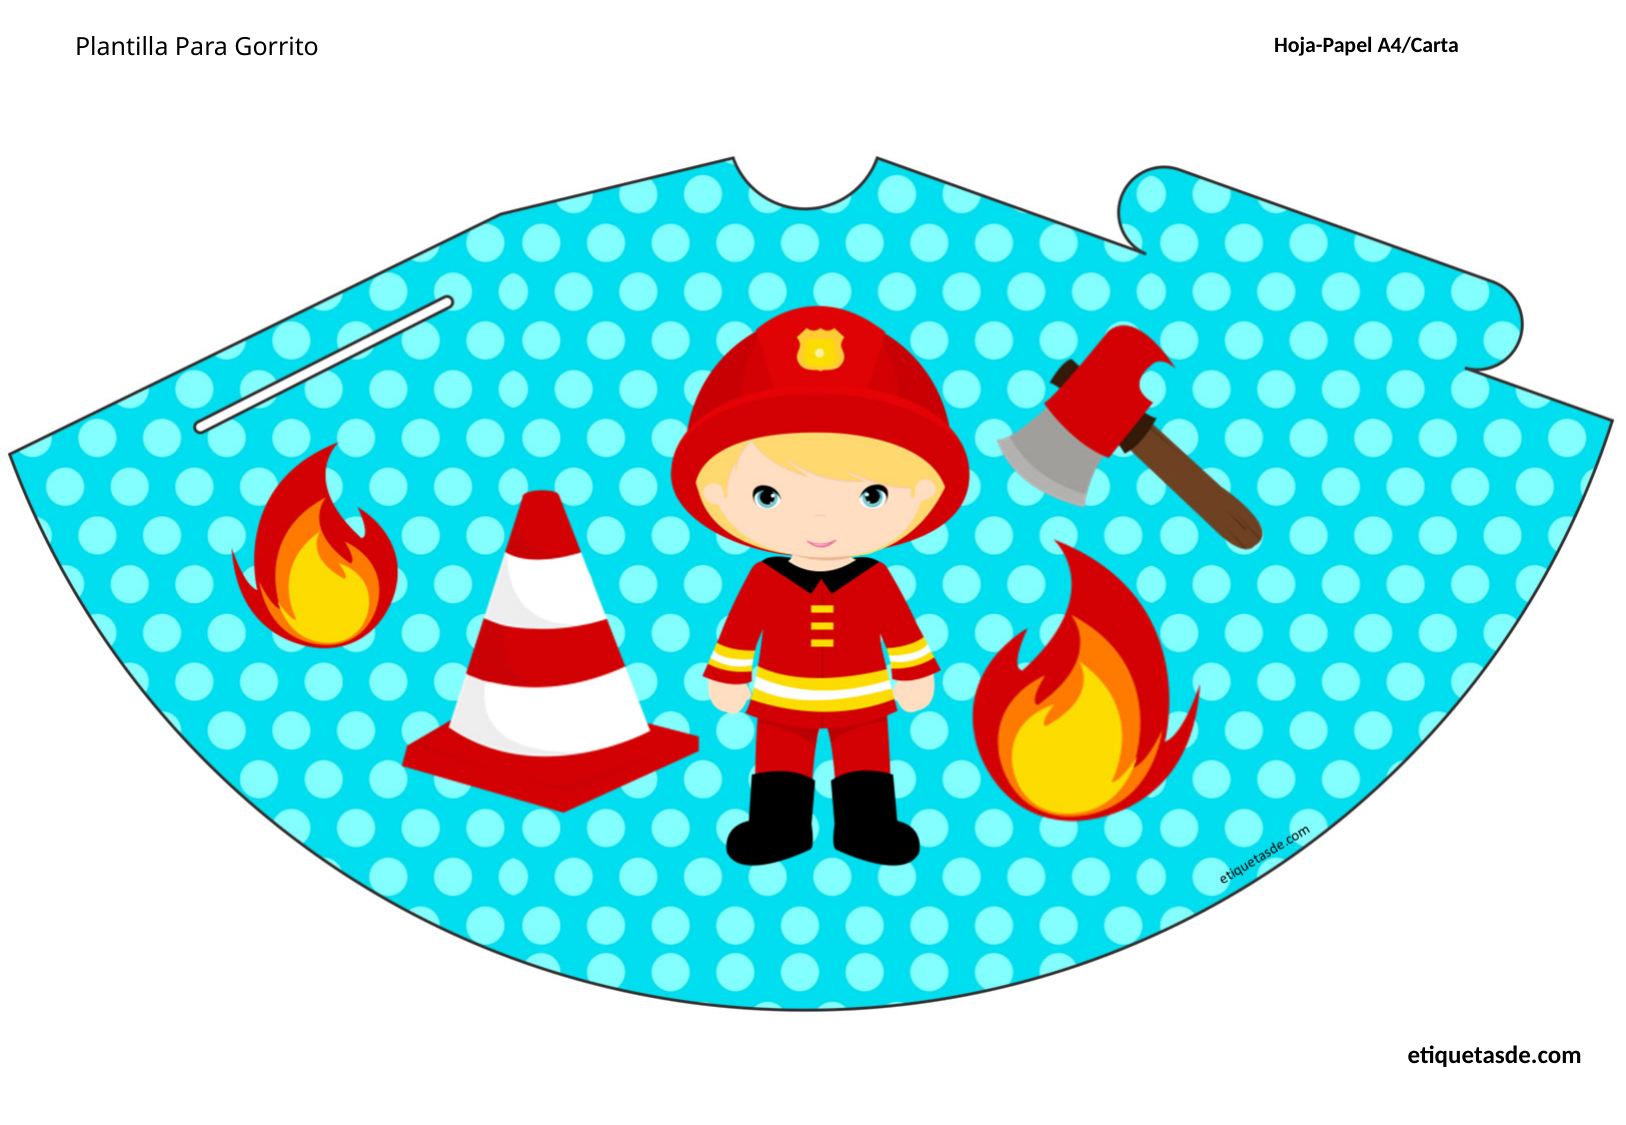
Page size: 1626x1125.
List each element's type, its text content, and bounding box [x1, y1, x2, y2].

picture [0, 101, 1625, 1024]
text_box Plantilla Para Gorrito [38, 23, 356, 69]
text_box Hoja-Papel A4/Carta [1259, 23, 1475, 65]
text_box etiquetasde.com [1392, 1032, 1597, 1076]
